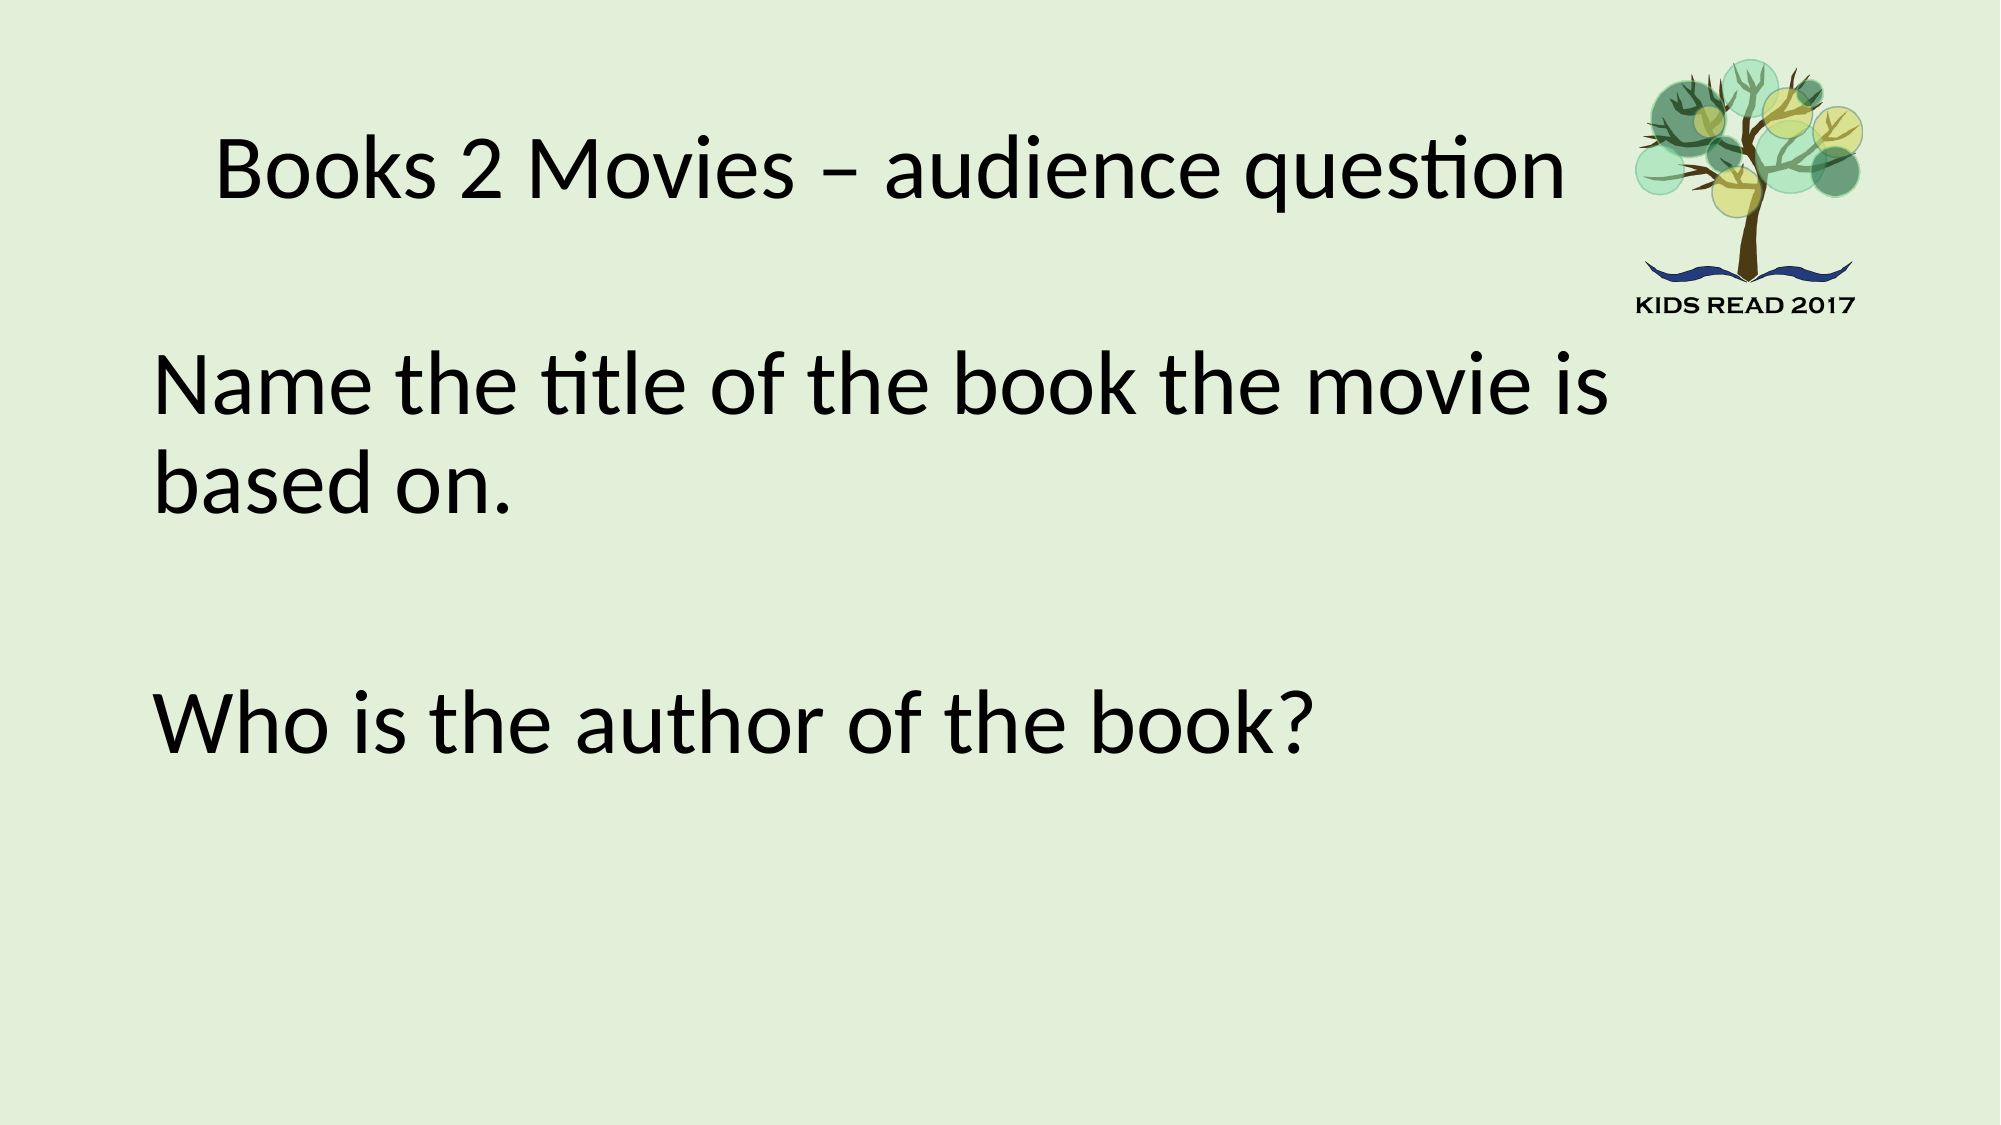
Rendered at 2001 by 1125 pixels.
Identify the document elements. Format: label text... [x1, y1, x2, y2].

list Name the title of the book the movie is based on. Who is the author of the book? [137, 327, 1863, 1042]
title Books 2 Movies – audience question [137, 59, 1635, 278]
picture [1635, 59, 1863, 314]
